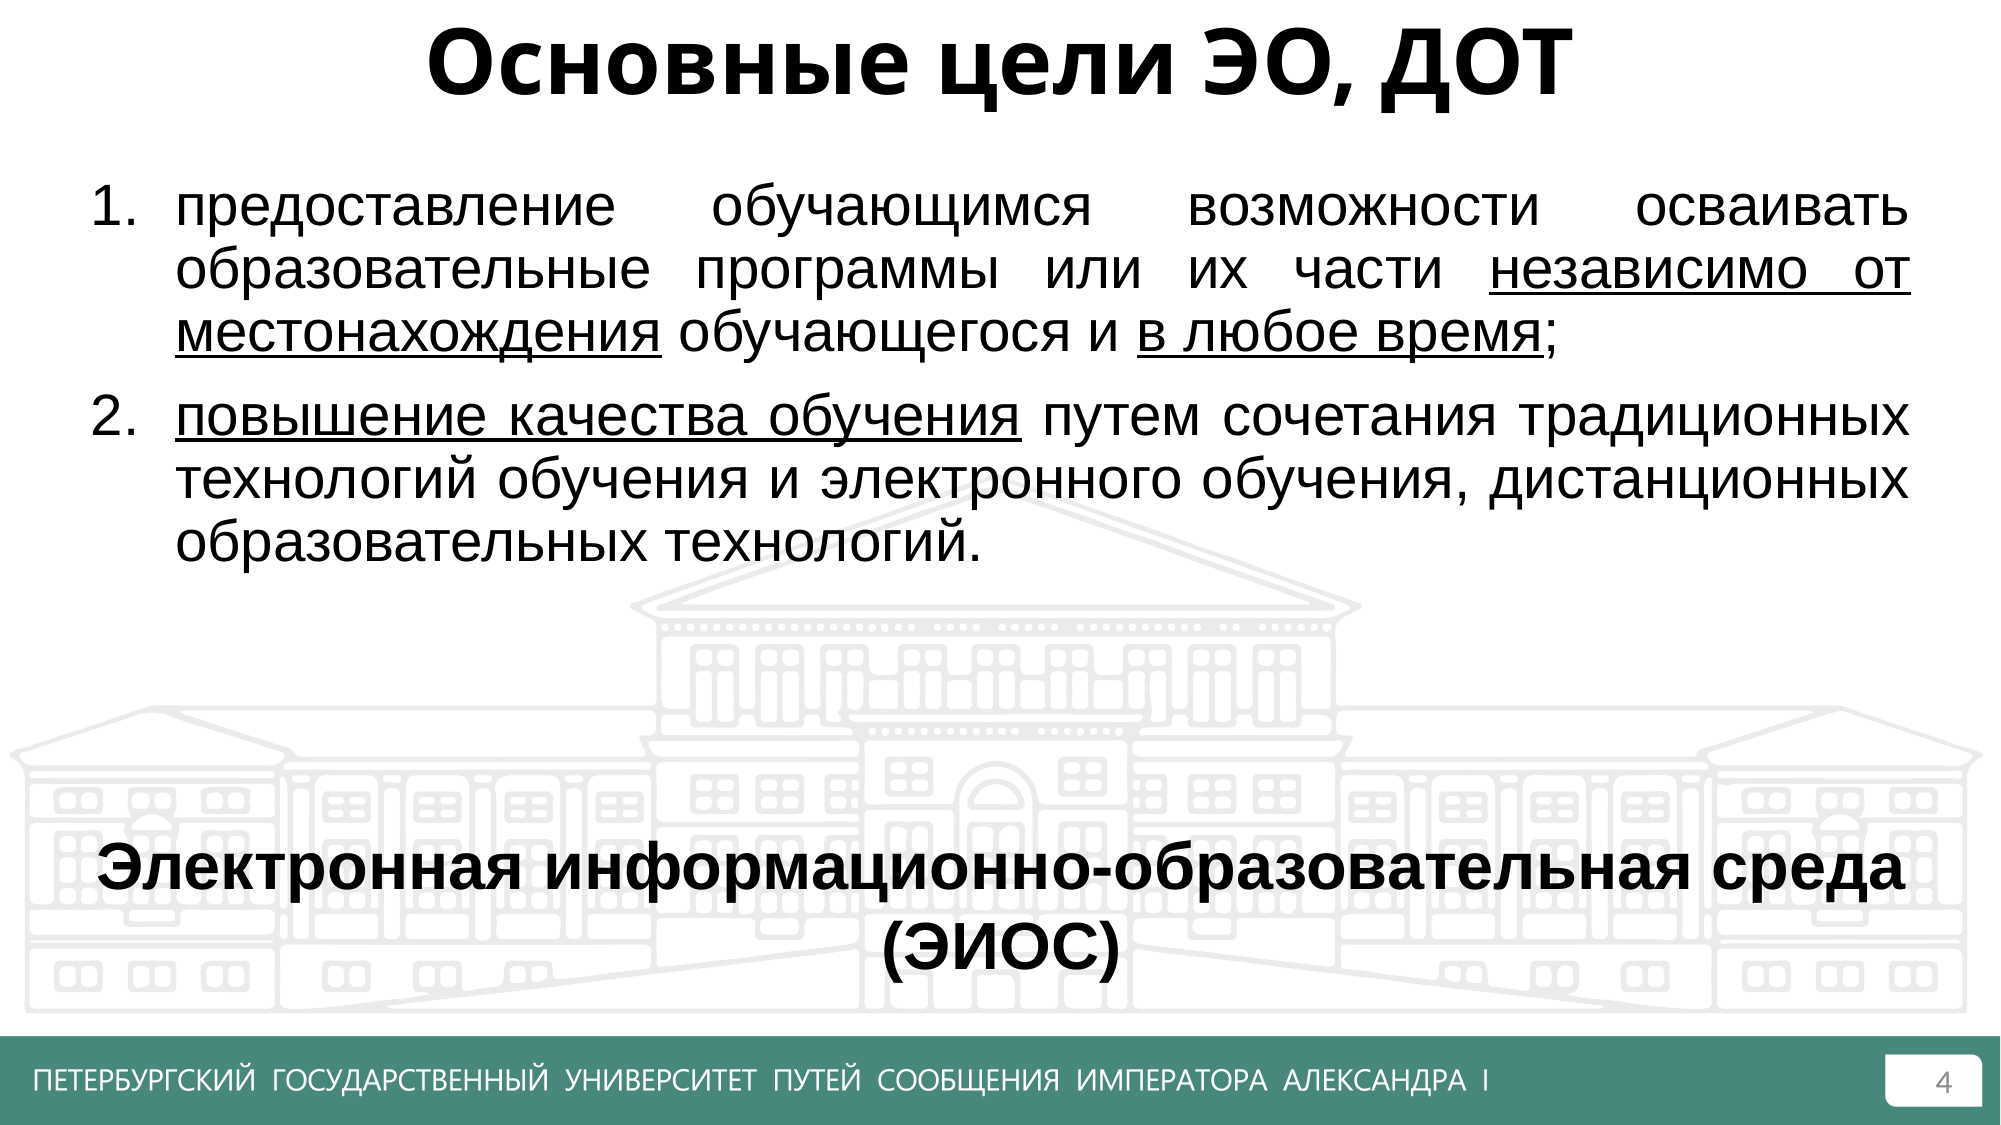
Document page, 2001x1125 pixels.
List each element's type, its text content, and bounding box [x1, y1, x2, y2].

list предоставление обучающимся возможности осваивать образовательные программы или их части независимо от местонахождения обучающегося и в любое время; повышение качества обучения путем сочетания традиционных технологий обучения и электронного обучения, дистанционных образовательных технологий. [75, 167, 1927, 815]
text_box Электронная информационно-образовательная среда (ЭИОС) [36, 815, 1968, 991]
slide_number 4 [1517, 1049, 1968, 1110]
picture [0, 0, 2001, 1125]
title Основные цели ЭО, ДОТ [0, 0, 2000, 131]
